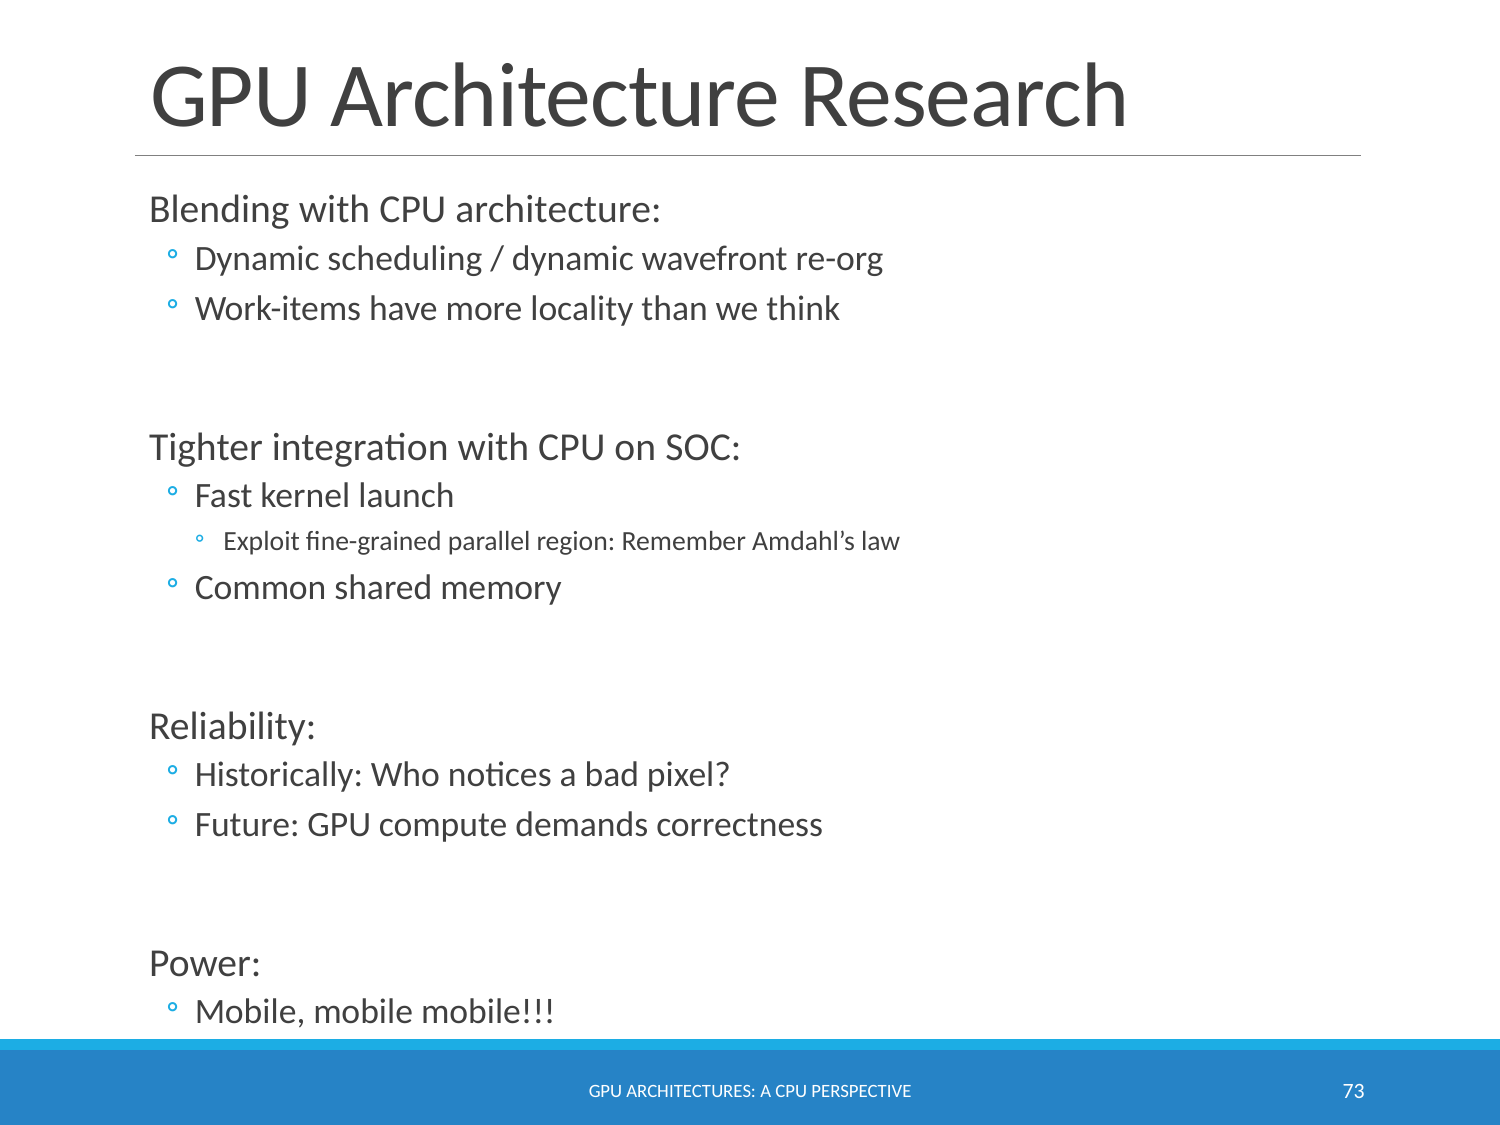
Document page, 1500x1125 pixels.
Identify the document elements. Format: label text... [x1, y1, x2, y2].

slide_number 73 [1218, 1059, 1380, 1120]
footer GPU Architectures: A CPU Perspective [453, 1059, 1047, 1120]
list Blending with CPU architecture: Dynamic scheduling / dynamic wavefront re-org Work-items have more locality than we think Tighter integration with CPU on SOC: Fast kernel launch Exploit fine-grained parallel region: Remember Amdahl’s law Common shared memory Reliability: Historically: Who notices a bad pixel? Future: GPU compute demands correctness Power: Mobile, mobile mobile!!! [135, 181, 1373, 1041]
title GPU Architecture Research [135, 47, 1373, 154]
